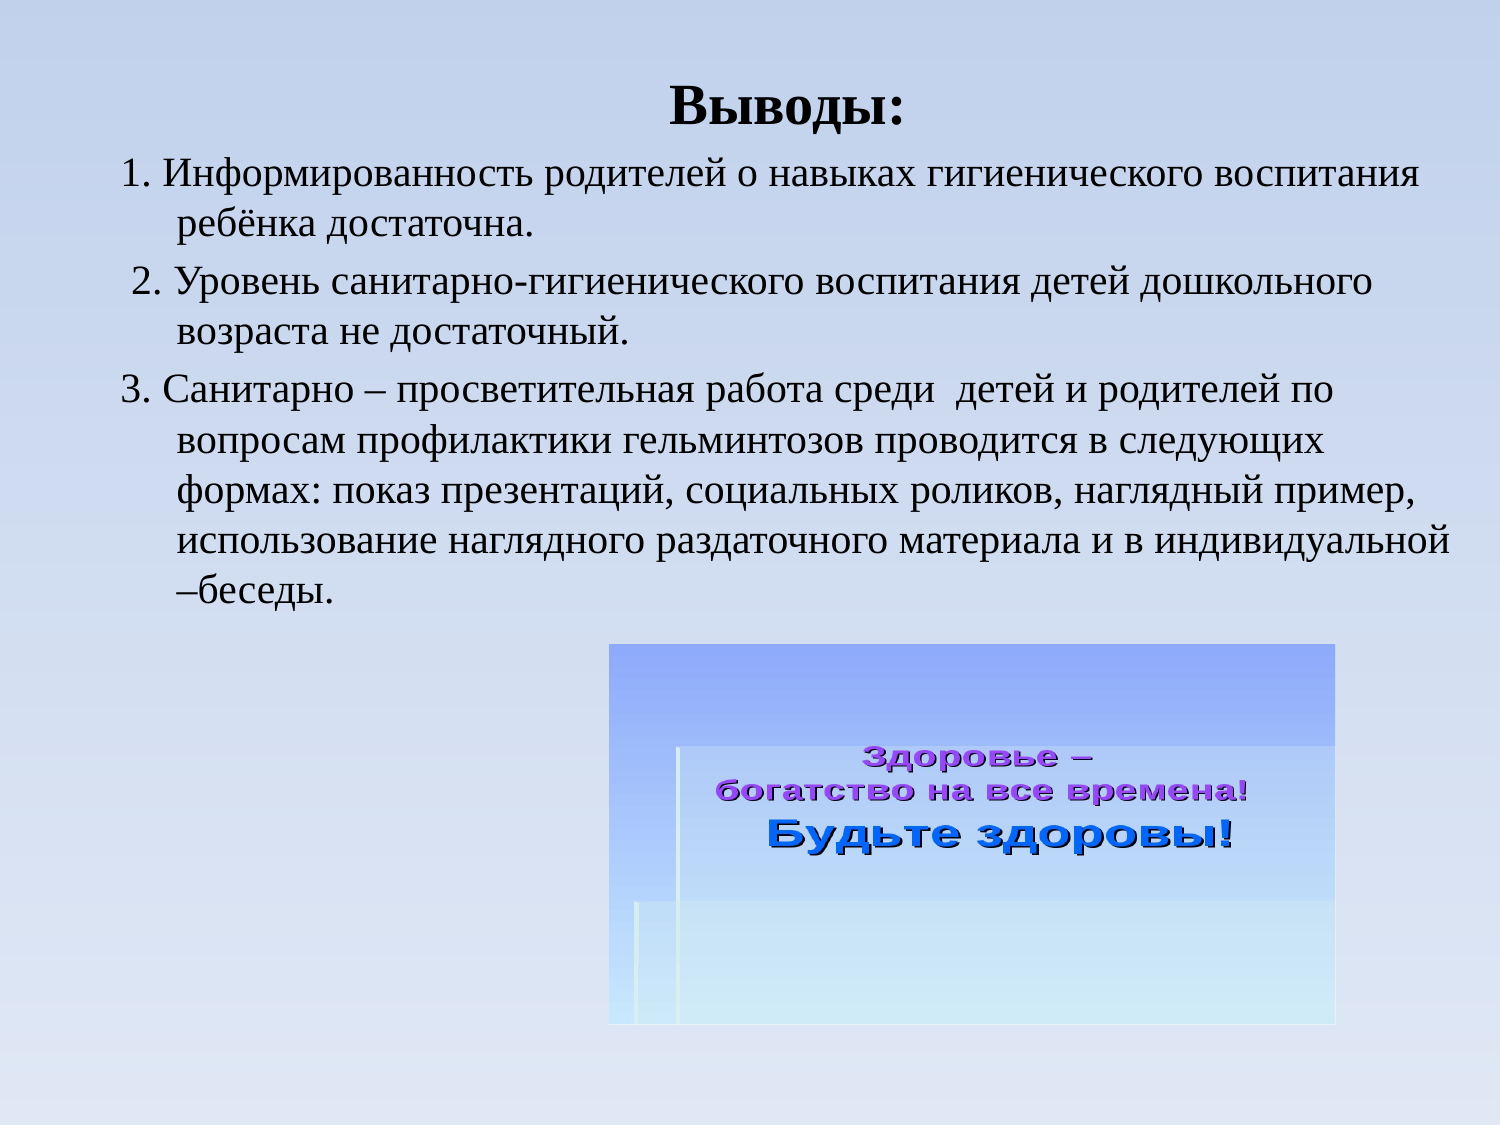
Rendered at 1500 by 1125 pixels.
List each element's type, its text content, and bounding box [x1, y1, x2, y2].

list Выводы: 1. Информированность родителей о навыках гигиенического воспитания ребёнка достаточна. 2. Уровень санитарно-гигиенического воспитания детей дошкольного возраста не достаточный. 3. Санитарно – просветительная работа среди детей и родителей по вопросам профилактики гельминтозов проводится в следующих формах: показ презентаций, социальных роликов, наглядный пример, использование наглядного раздаточного материала и в индивидуальной –беседы. [105, 58, 1471, 917]
picture [609, 644, 1336, 1025]
